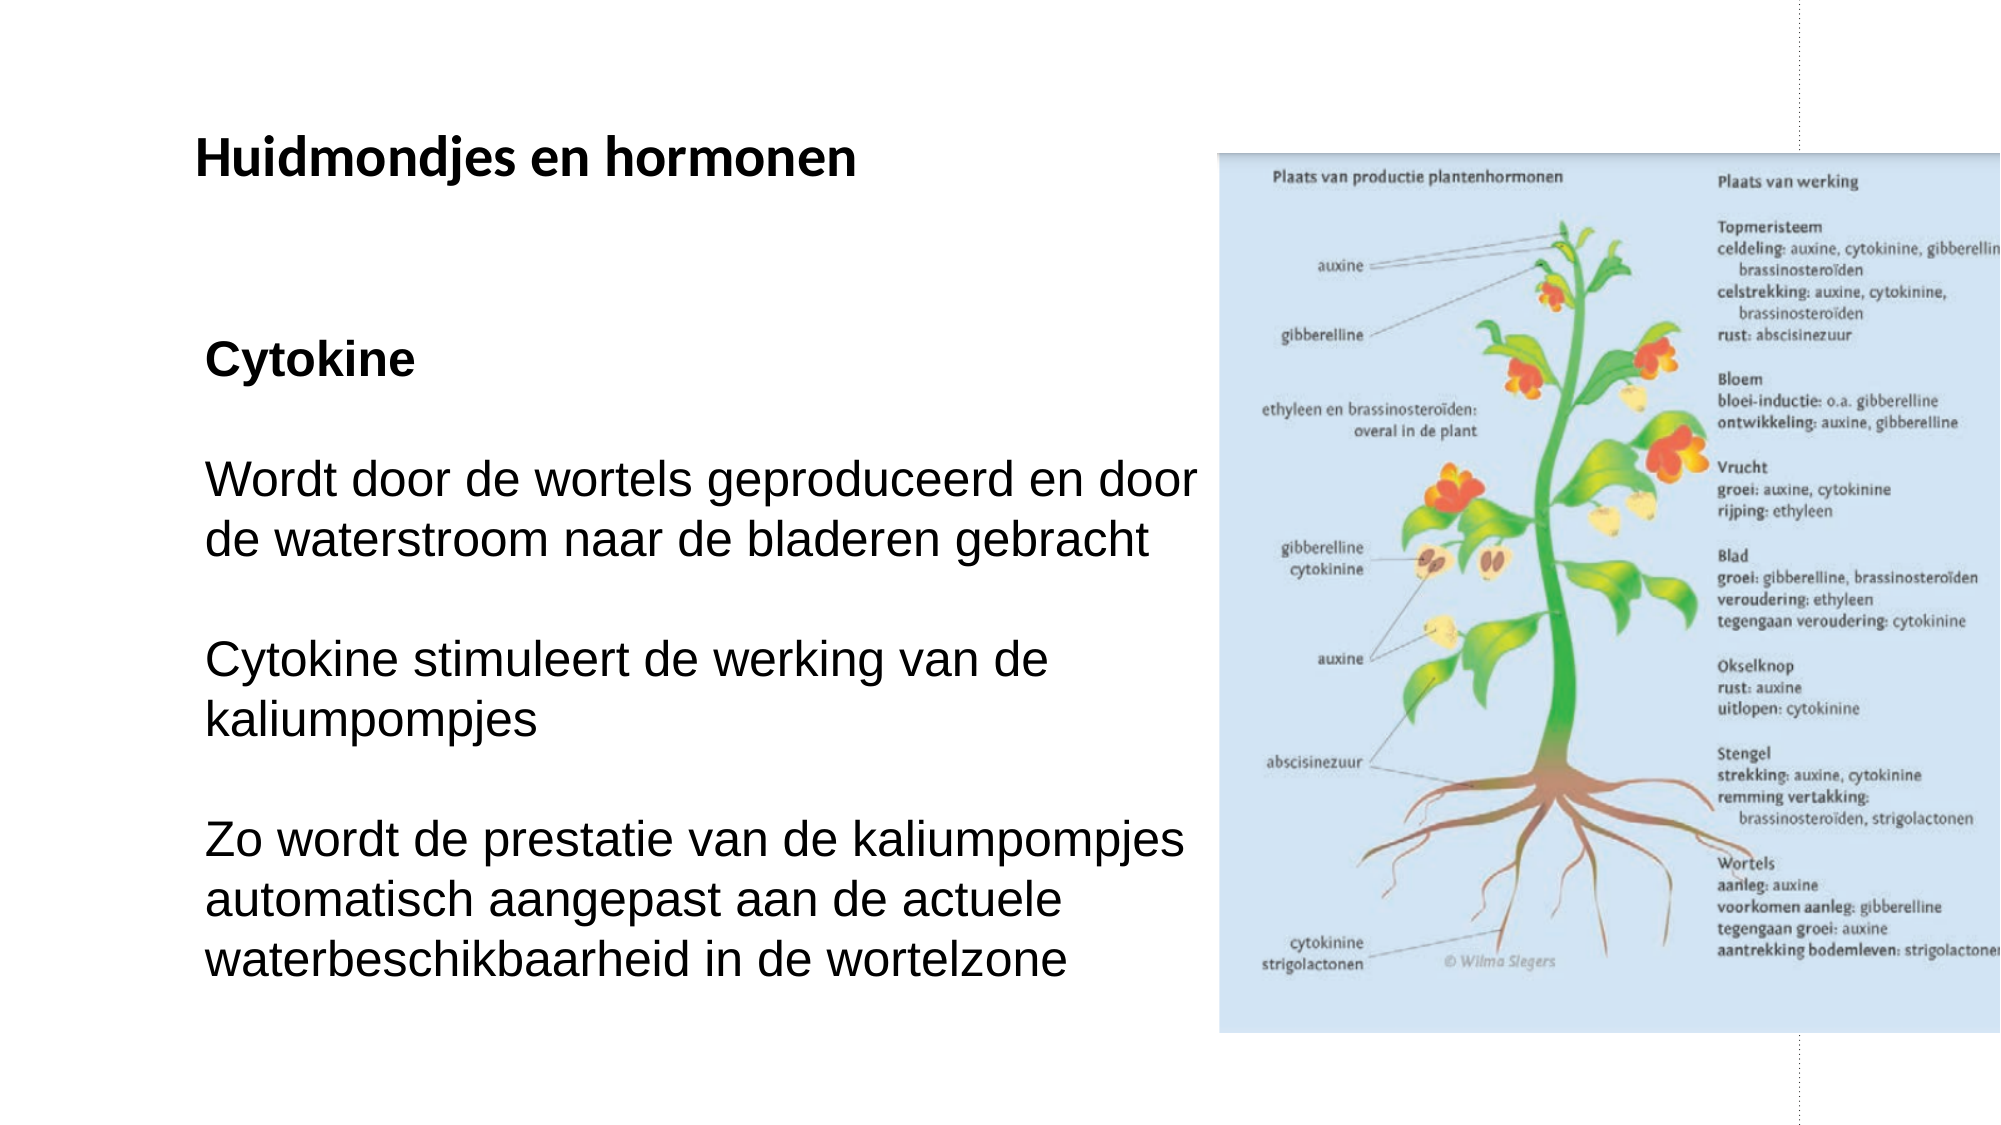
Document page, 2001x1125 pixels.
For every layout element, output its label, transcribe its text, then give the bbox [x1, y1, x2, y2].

text_box Huidmondjes en hormonen [180, 110, 1123, 196]
picture [1217, 0, 2001, 1125]
text_box Cytokine Wordt door de wortels geproduceerd en door de waterstroom naar de bladeren gebracht Cytokine stimuleert de werking van de kaliumpompjes Zo wordt de prestatie van de kaliumpompjes automatisch aangepast aan de actuele waterbeschikbaarheid in de wortelzone [190, 319, 1218, 1062]
